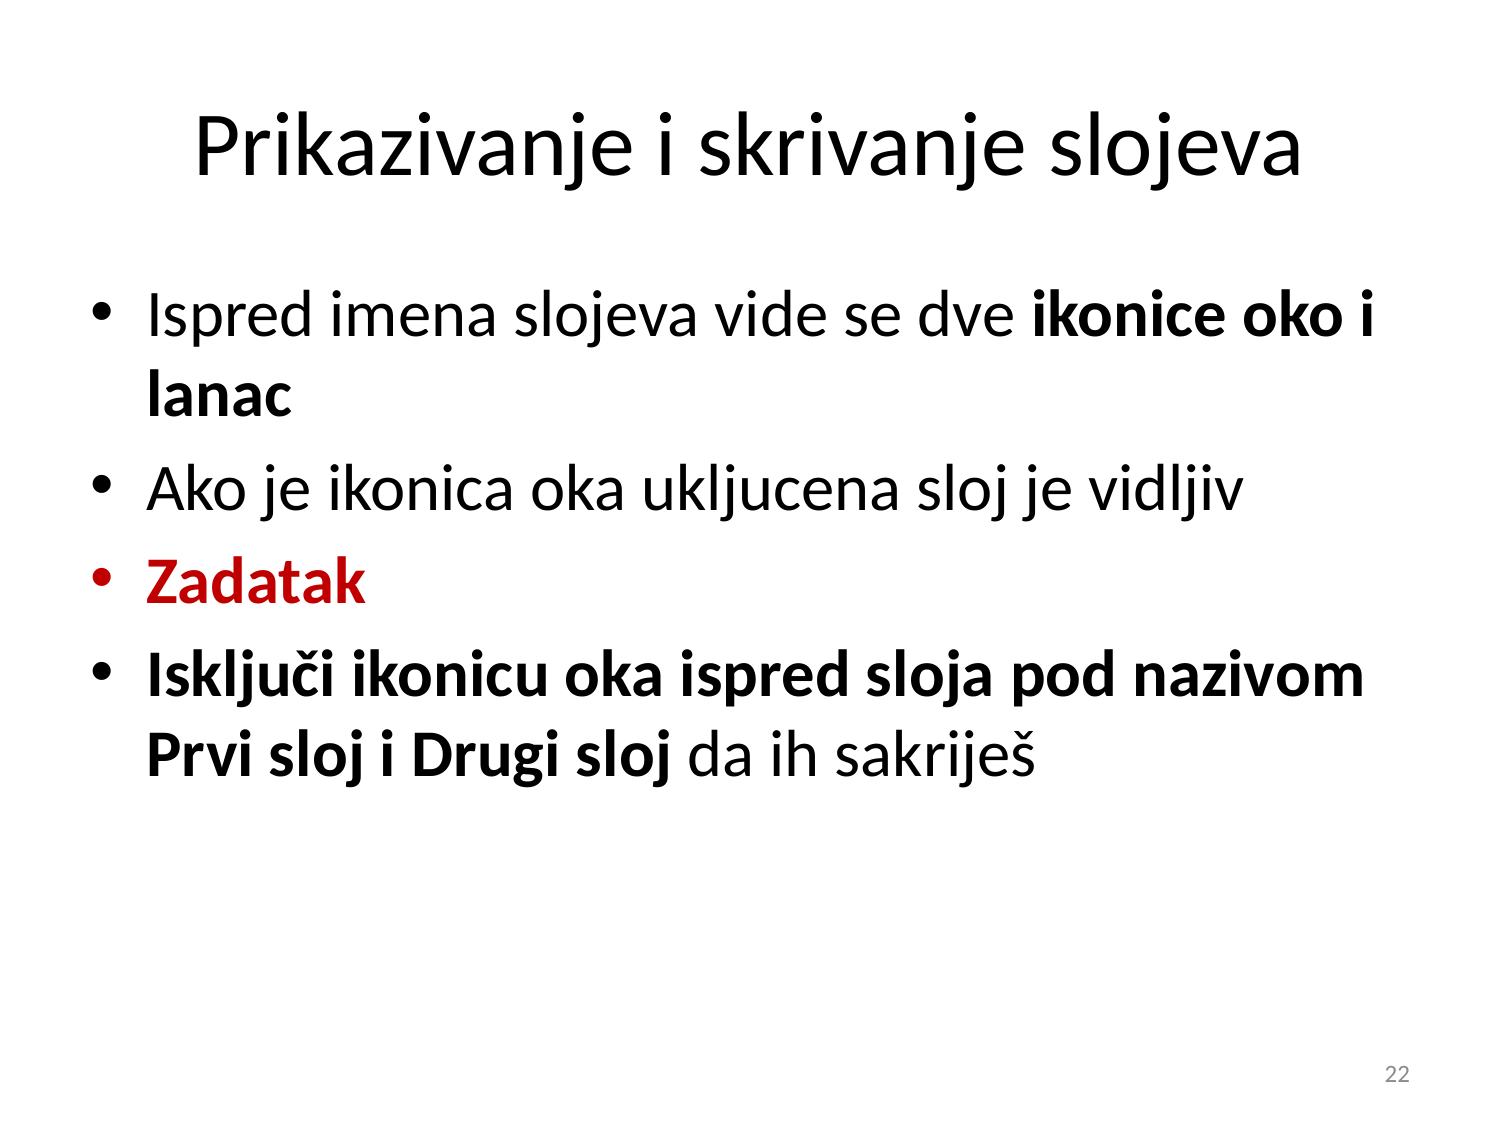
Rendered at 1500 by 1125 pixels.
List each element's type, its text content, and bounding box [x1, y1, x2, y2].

list Ispred imena slojeva vide se dve ikonice oko i lanac Ako je ikonica oka ukljucena sloj je vidljiv Zadatak Isključi ikonicu oka ispred sloja pod nazivom Prvi sloj i Drugi sloj da ih sakriješ [75, 262, 1425, 1005]
slide_number 22 [1074, 1042, 1425, 1103]
title Prikazivanje i skrivanje slojeva [75, 45, 1425, 233]
